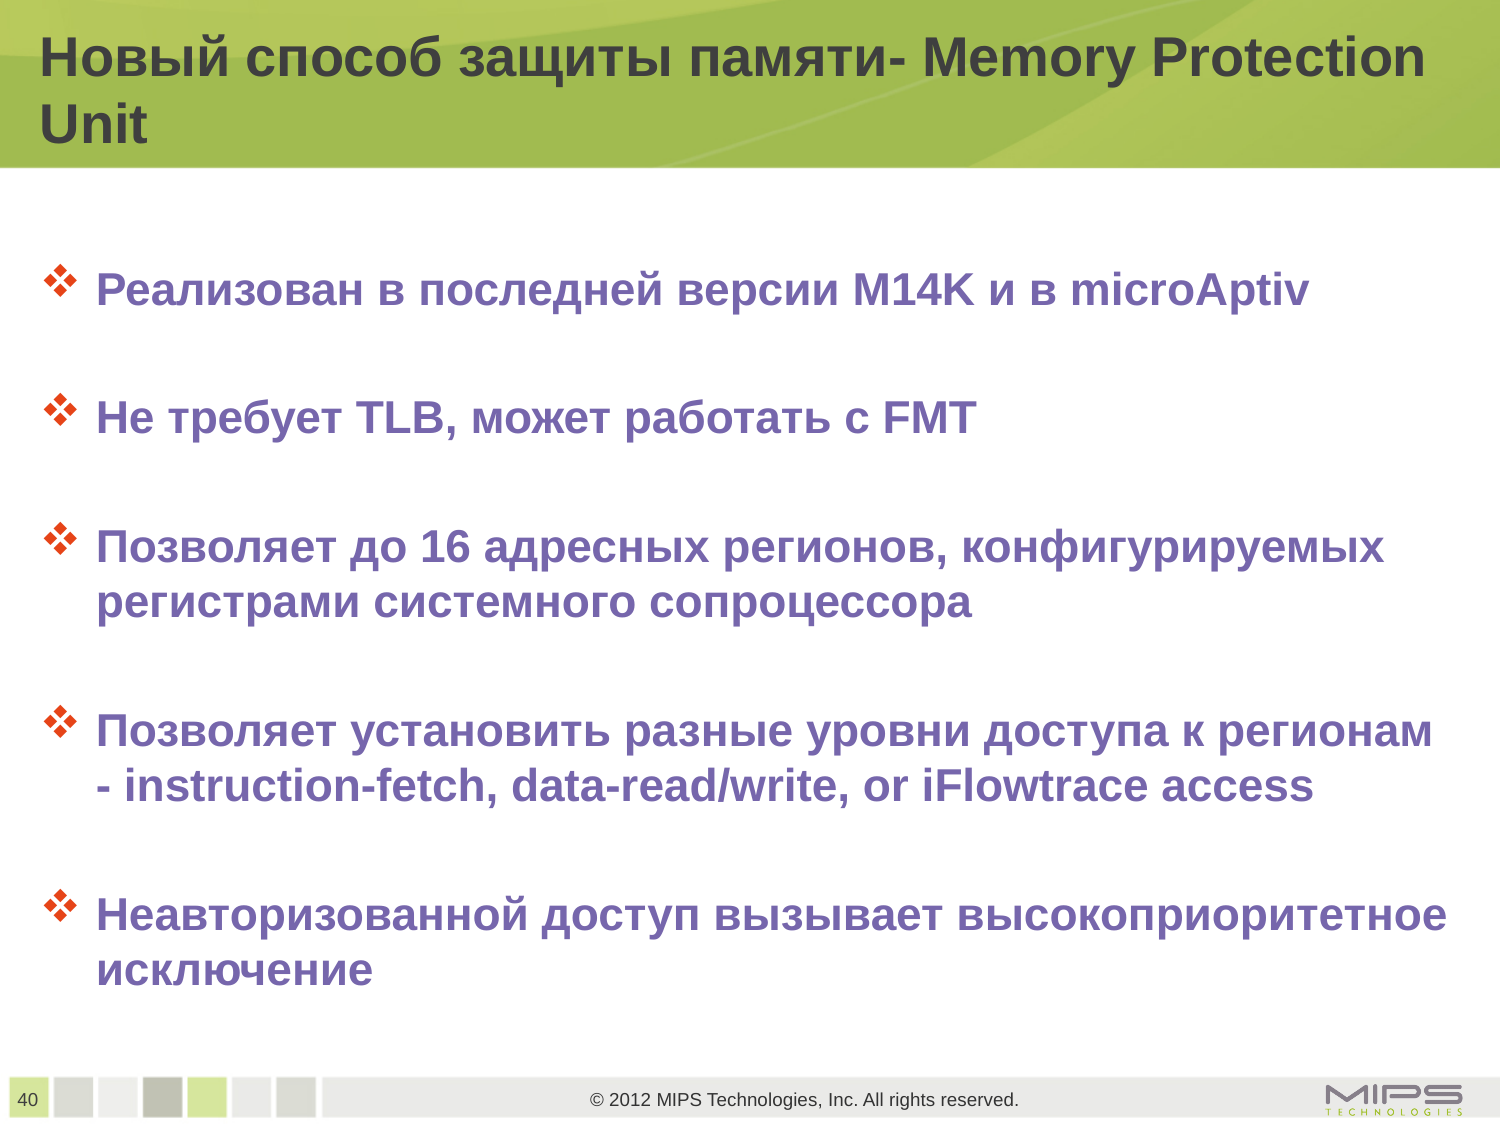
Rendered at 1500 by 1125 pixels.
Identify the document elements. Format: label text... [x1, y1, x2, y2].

title Новый способ защиты памяти- Memory Protection Unit [24, 12, 1488, 163]
picture [0, 0, 1500, 1124]
list Реализован в последней версии M14K и в microAptiv Не требует TLB, может работать с FMT Позволяет до 16 адресных регионов, конфигурируемых регистрами системного сопроцессора Позволяет установить разные уровни доступа к регионам - instruction-fetch, data-read/write, or iFlowtrace access Неавторизованной доступ вызывает высокоприоритетное исключение [24, 187, 1476, 1051]
